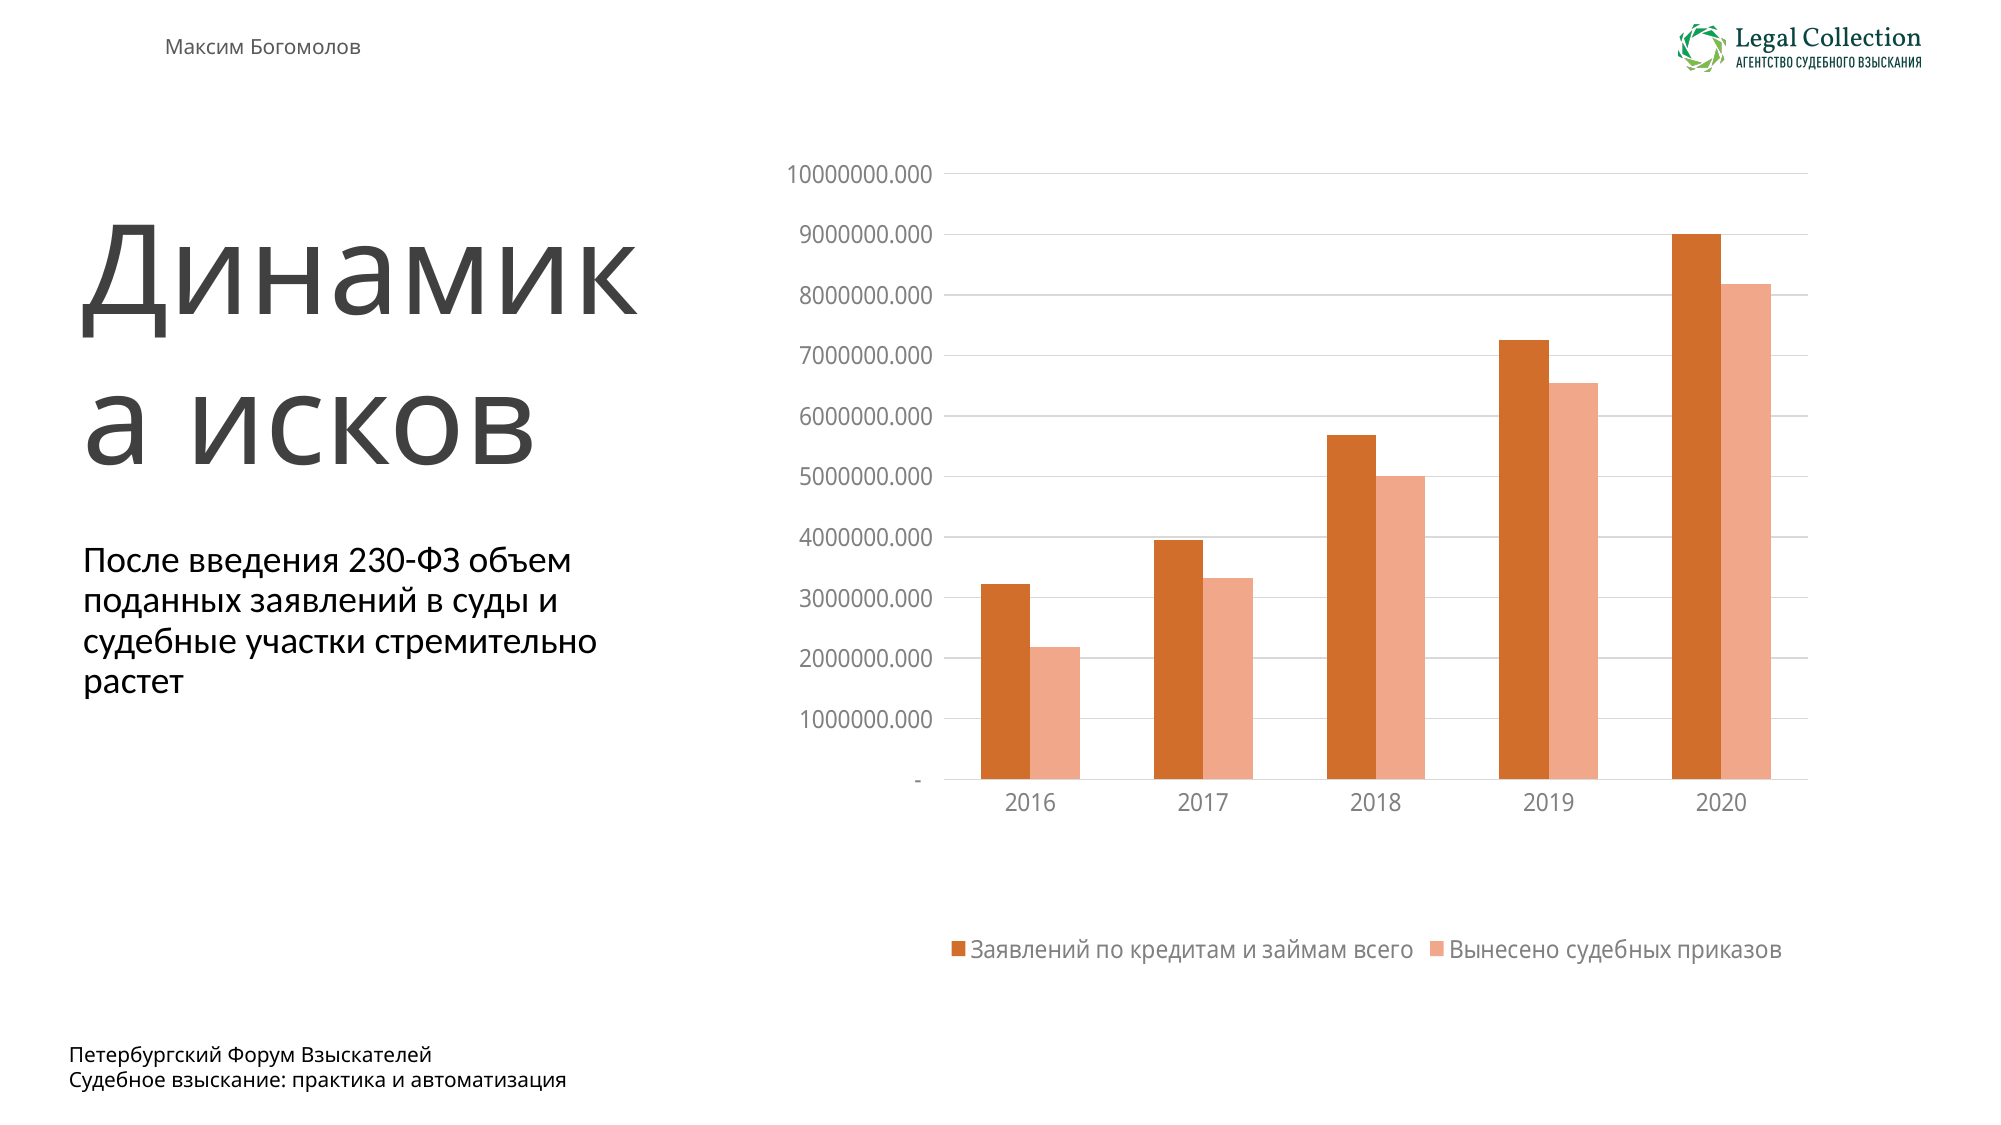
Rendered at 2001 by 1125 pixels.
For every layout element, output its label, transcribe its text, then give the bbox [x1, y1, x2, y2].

text_box Динамика исков [68, 181, 695, 497]
text_box Петербургский Форум Взыскателей Судебное взыскание: практика и автоматизация [54, 1034, 1946, 1099]
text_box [79, 24, 1921, 72]
text_box После введения 230-ФЗ объем поданных заявлений в суды и судебные участки стремительно растет [68, 532, 691, 847]
chart [780, 128, 1859, 972]
